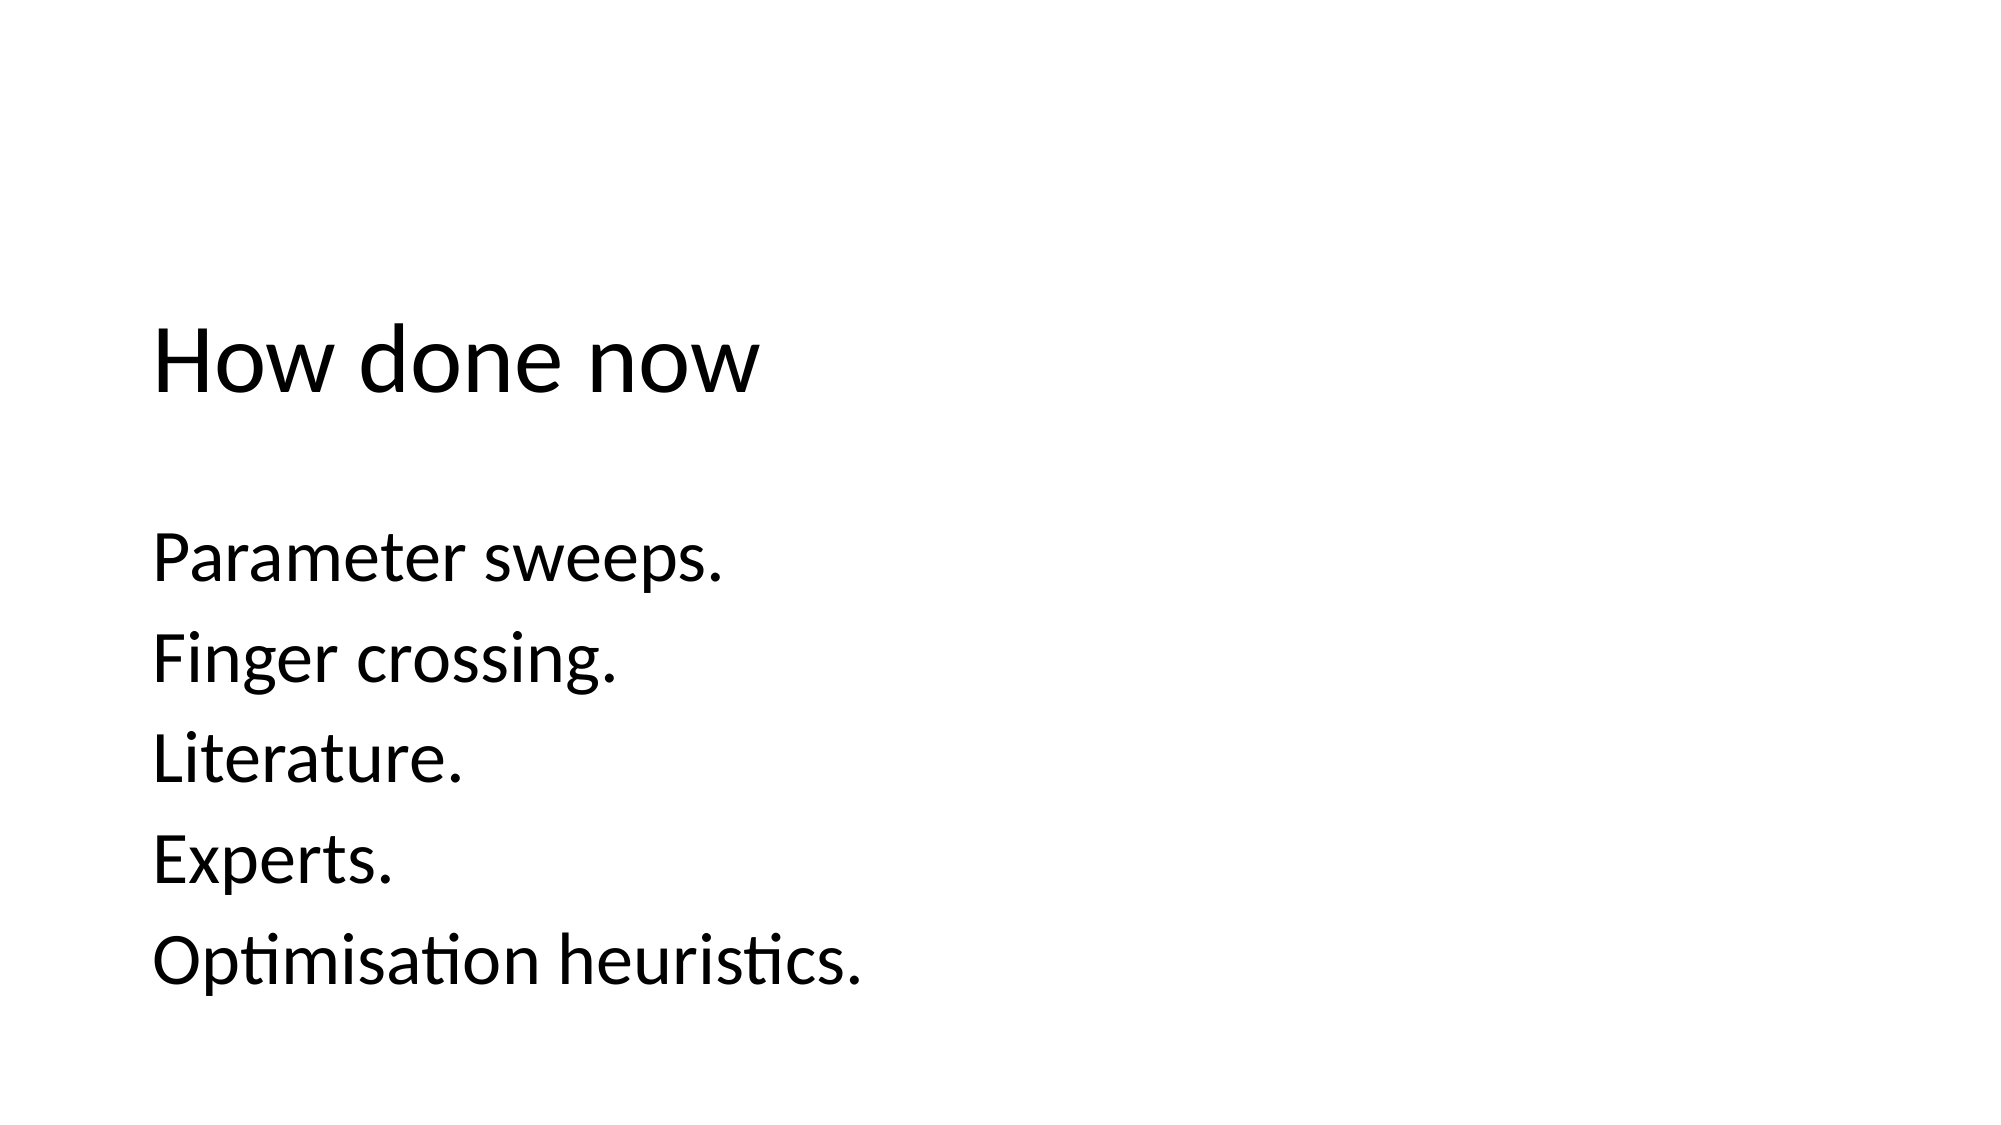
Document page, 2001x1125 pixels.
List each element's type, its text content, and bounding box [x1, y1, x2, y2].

list How done now Parameter sweeps. Finger crossing. Literature. Experts. Optimisation heuristics. [137, 299, 1863, 1014]
